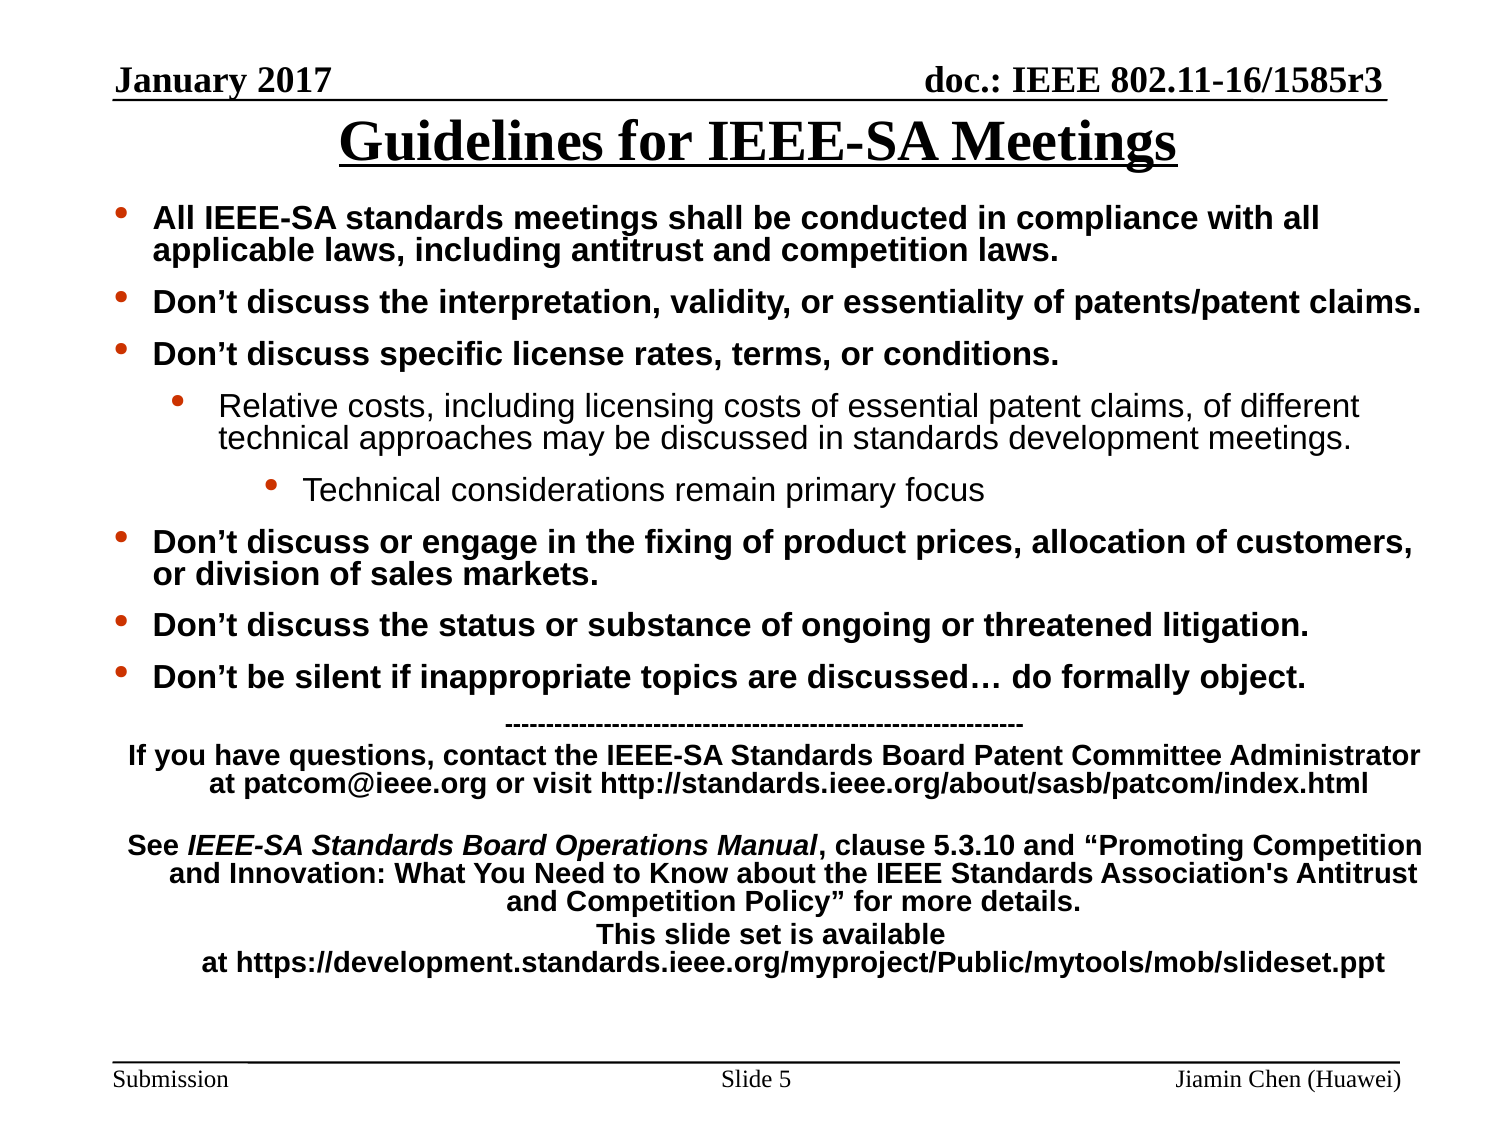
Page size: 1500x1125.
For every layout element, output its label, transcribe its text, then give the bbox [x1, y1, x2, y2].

text_box All IEEE-SA standards meetings shall be conducted in compliance with all applicable laws, including antitrust and competition laws. Don’t discuss the interpretation, validity, or essentiality of patents/patent claims. Don’t discuss specific license rates, terms, or conditions. Relative costs, including licensing costs of essential patent claims, of different technical approaches may be discussed in standards development meetings. Technical considerations remain primary focus Don’t discuss or engage in the fixing of product prices, allocation of customers, or division of sales markets. Don’t discuss the status or substance of ongoing or threatened litigation. Don’t be silent if inappropriate topics are discussed… do formally object. --------------------------------------------------------------- If you have questions, contact the IEEE-SA Standards Board Patent Committee Administrator at patcom@ieee.org or visit http://standards.ieee.org/about/sasb/patcom/index.html See IEEE-SA Standards Board Operations Manual, clause 5.3.10 and “Promoting Competition and Innovation: What You Need to Know about the IEEE Standards Association's Antitrust and Competition Policy” for more details. This slide set is available at https://development.standards.ieee.org/myproject/Public/mytools/mob/slideset.ppt [100, 172, 1451, 1047]
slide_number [114, 54, 335, 101]
title Guidelines for IEEE-SA Meetings [64, 101, 1453, 173]
footer Jiamin Chen (Huawei) [1006, 1061, 1402, 1093]
slide_number Slide 5 [712, 1061, 800, 1093]
